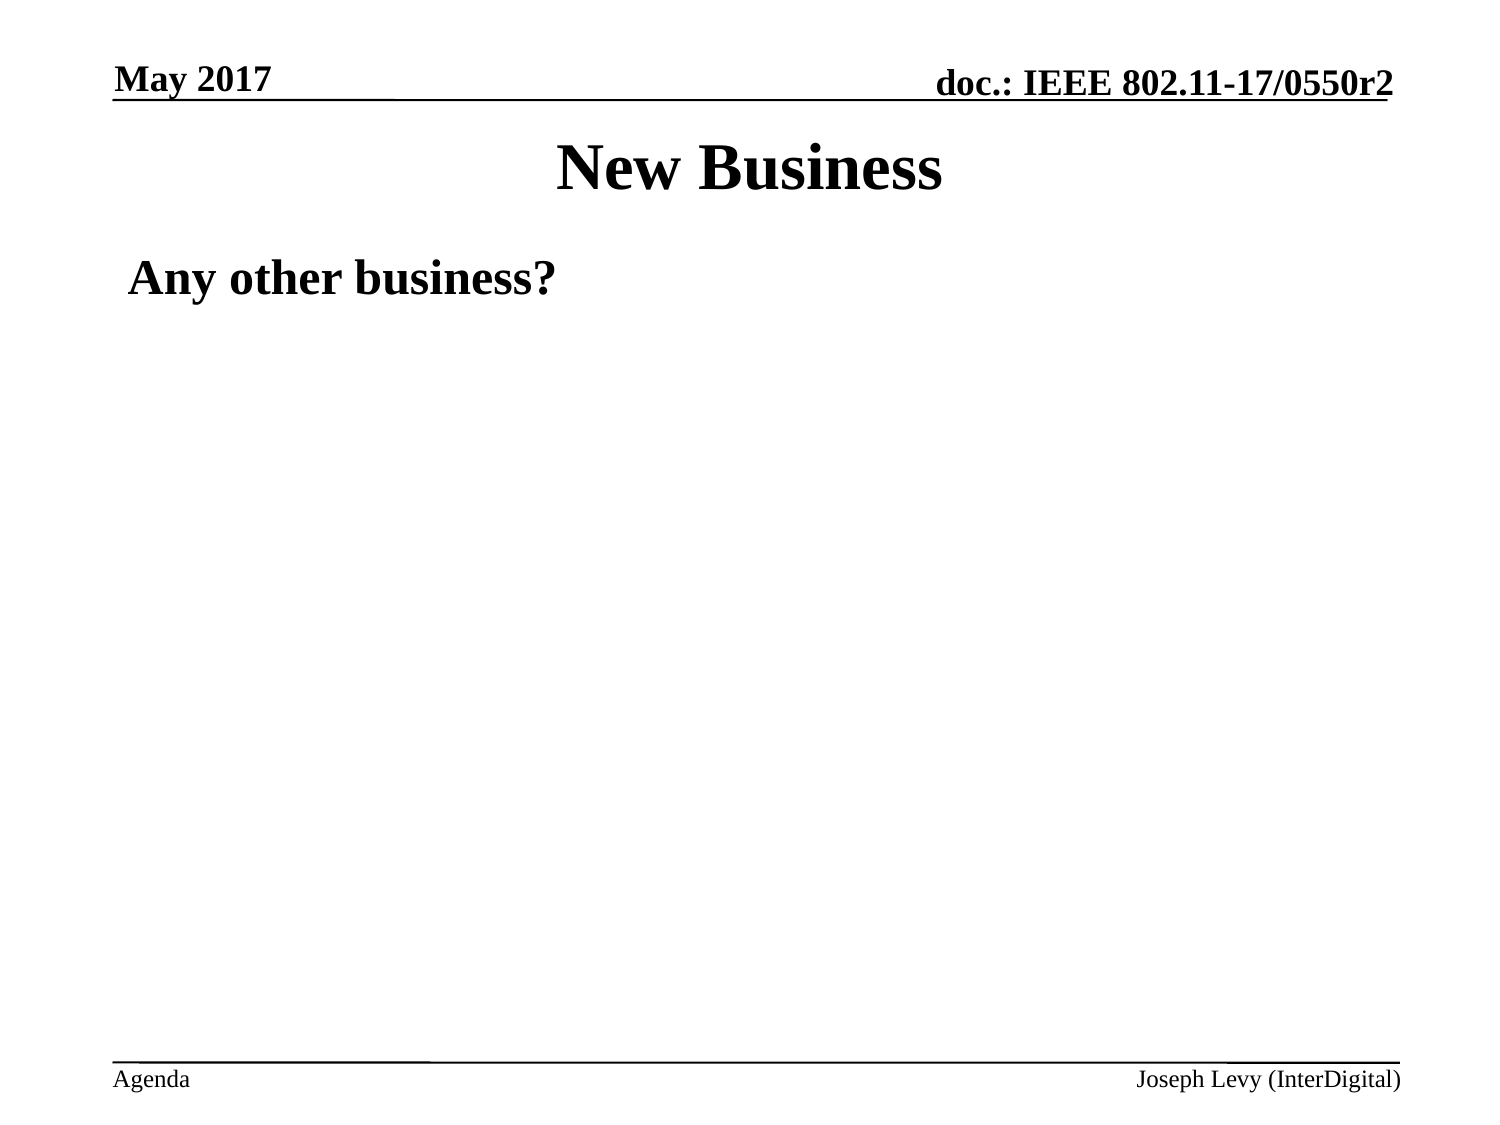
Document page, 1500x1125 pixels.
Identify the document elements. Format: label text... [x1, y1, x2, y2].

title New Business [112, 112, 1388, 213]
footer Joseph Levy (InterDigital) [878, 1061, 1402, 1093]
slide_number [114, 54, 423, 100]
list Any other business? [112, 237, 1388, 1001]
